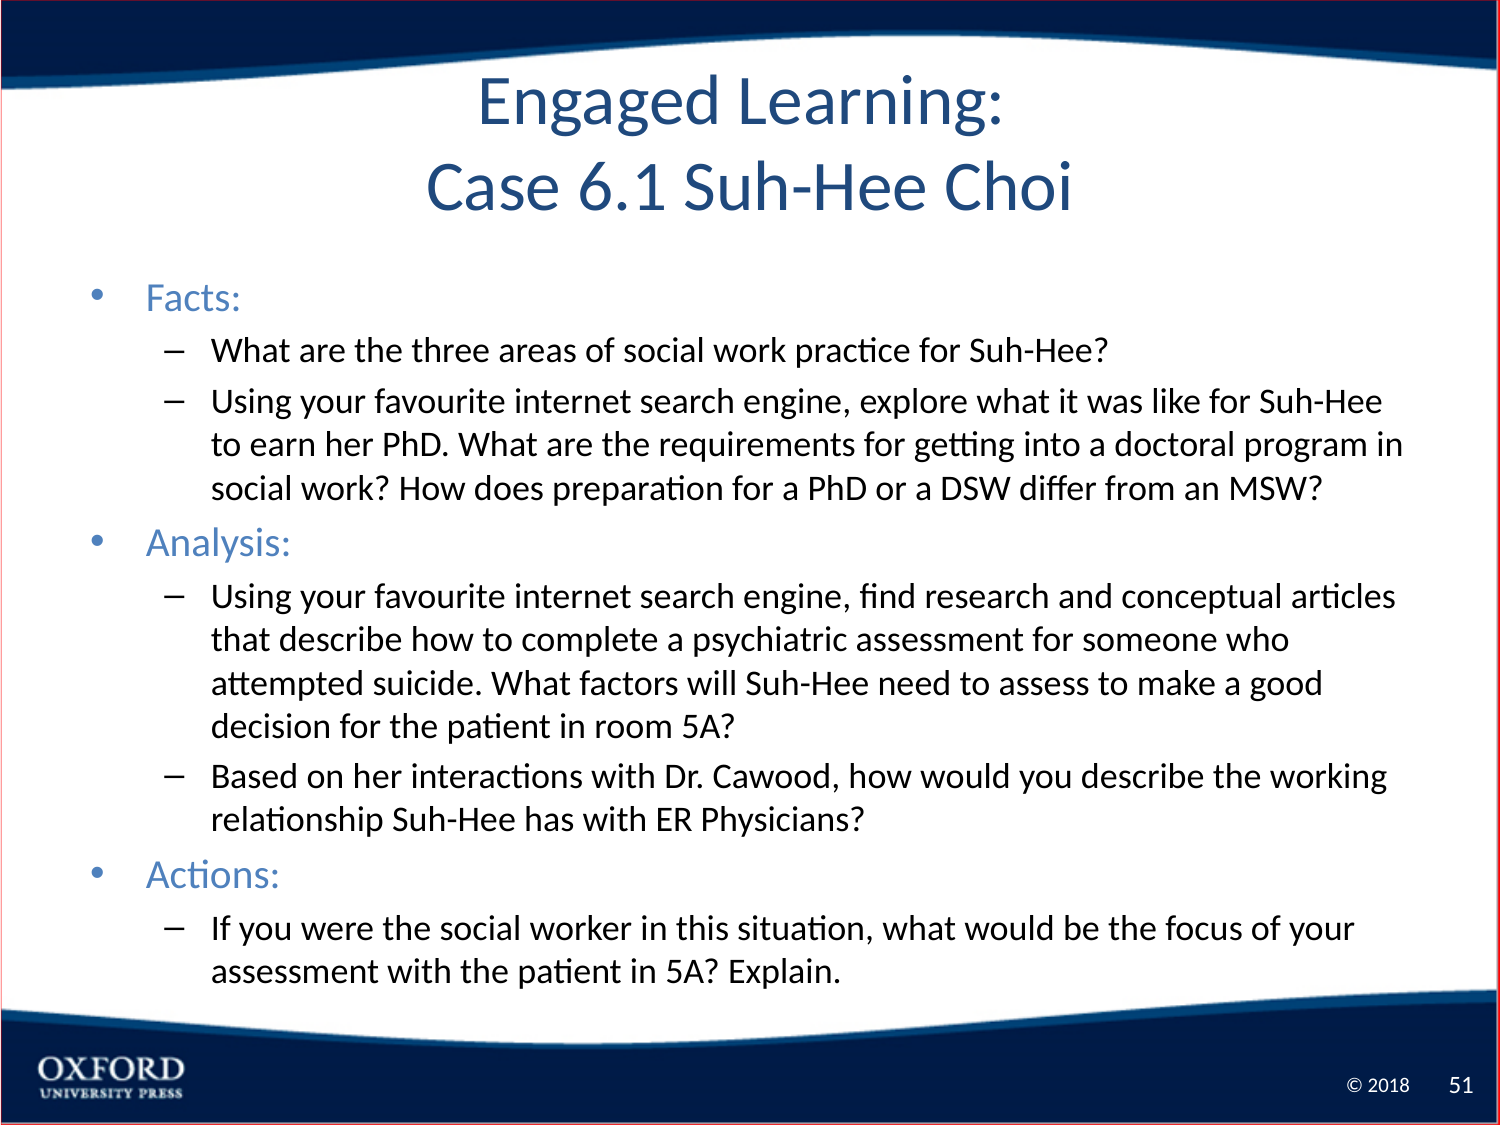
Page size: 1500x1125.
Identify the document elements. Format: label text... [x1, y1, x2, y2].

title Engaged Learning: Case 6.1 Suh-Hee Choi [75, 45, 1425, 233]
picture [0, 0, 1500, 1125]
list Facts: What are the three areas of social work practice for Suh-Hee? Using your favourite internet search engine, explore what it was like for Suh-Hee to earn her PhD. What are the requirements for getting into a doctoral program in social work? How does preparation for a PhD or a DSW differ from an MSW? Analysis: Using your favourite internet search engine, find research and conceptual articles that describe how to complete a psychiatric assessment for someone who attempted suicide. What factors will Suh-Hee need to assess to make a good decision for the patient in room 5A? Based on her interactions with Dr. Cawood, how would you describe the working relationship Suh-Hee has with ER Physicians? Actions: If you were the social worker in this situation, what would be the focus of your assessment with the patient in 5A? Explain. [75, 262, 1425, 1005]
